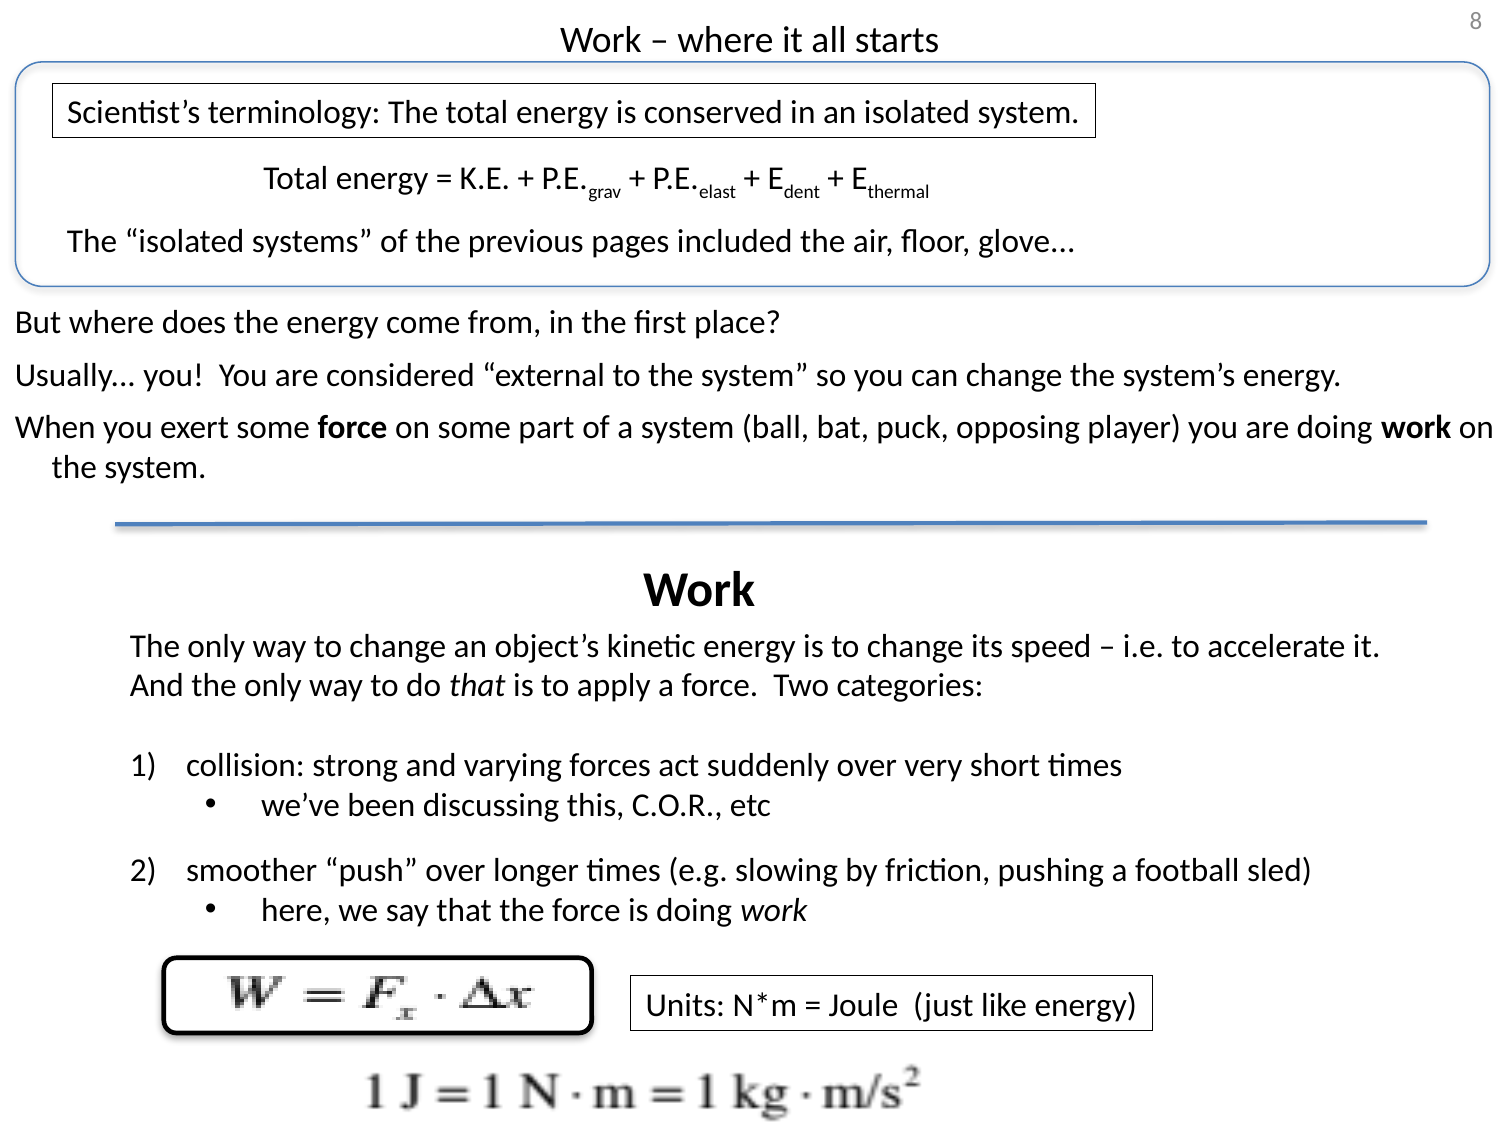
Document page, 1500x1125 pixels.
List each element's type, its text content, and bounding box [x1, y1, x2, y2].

slide_number 168 [1299, 3, 1498, 36]
text_box But where does the energy come from, in the first place? Usually... you! You are considered “external to the system” so you can change the system’s energy. When you exert some force on some part of a system (ball, bat, puck, opposing player) you are doing work on the system. [0, 293, 1500, 493]
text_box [15, 61, 1490, 287]
text_box [163, 957, 593, 1034]
text_box Work [628, 549, 771, 625]
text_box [219, 968, 536, 1024]
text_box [358, 1055, 926, 1125]
title Work – where it all starts [75, 6, 1425, 59]
text_box Units: N*m = Joule (just like energy) [630, 975, 1153, 1031]
text_box The only way to change an object’s kinetic energy is to change its speed – i.e. to accelerate it. And the only way to do that is to apply a force. Two categories: collision: strong and varying forces act suddenly over very short times we’ve been discussing this, C.O.R., etc smoother “push” over longer times (e.g. slowing by friction, pushing a football sled) here, we say that the force is doing work [115, 616, 1496, 936]
